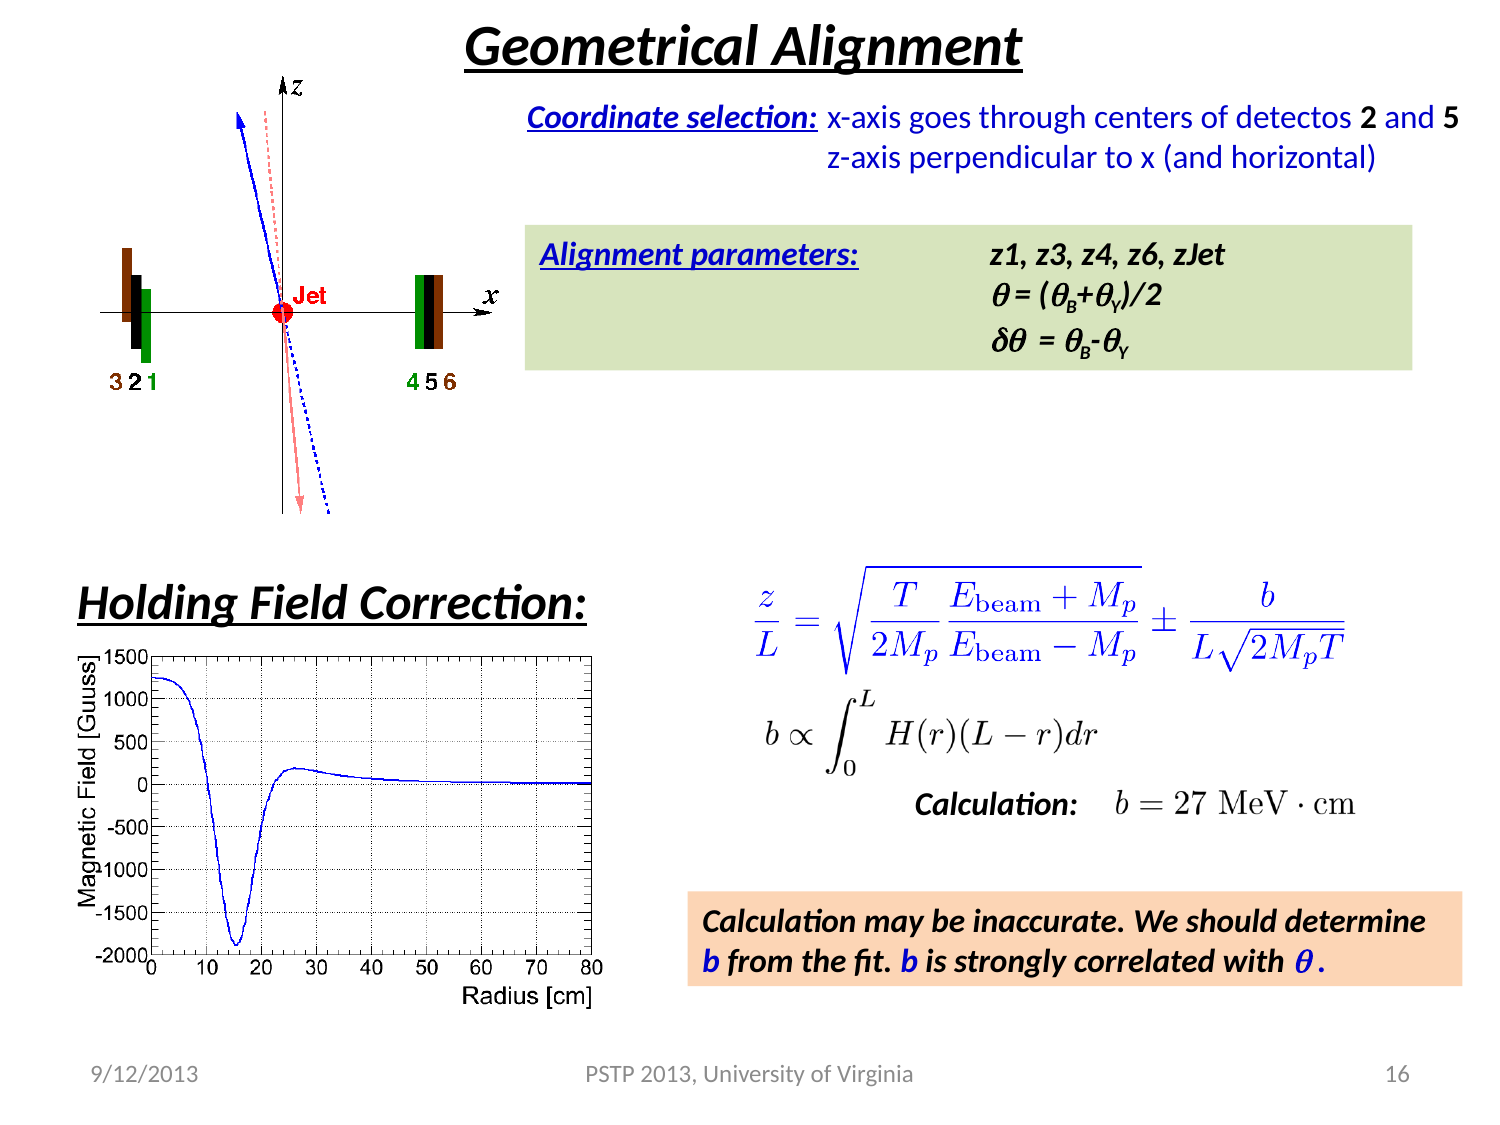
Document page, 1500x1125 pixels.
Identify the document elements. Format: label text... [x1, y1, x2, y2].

text_box Alignment parameters: z1, z3, z4, z6, zJet  = (B+Y)/2  = B-Y [524, 224, 1413, 371]
picture [749, 562, 1349, 678]
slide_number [75, 1042, 425, 1103]
text_box Coordinate selection: x-axis goes through centers of detectos 2 and 5 z-axis perpendicular to x (and horizontal) [512, 87, 1500, 183]
text_box Holding Field Correction: [62, 562, 747, 638]
slide_number 16 [1074, 1042, 1425, 1103]
picture [62, 637, 619, 1015]
text_box Calculation may be inaccurate. We should determine b from the fit. b is strongly correlated with  . [687, 891, 1463, 987]
text_box Geometrical Alignment [24, 0, 1463, 85]
footer PSTP 2013, University of Virginia [512, 1042, 988, 1103]
picture [99, 74, 501, 516]
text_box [899, 774, 1413, 831]
picture [762, 687, 1107, 780]
